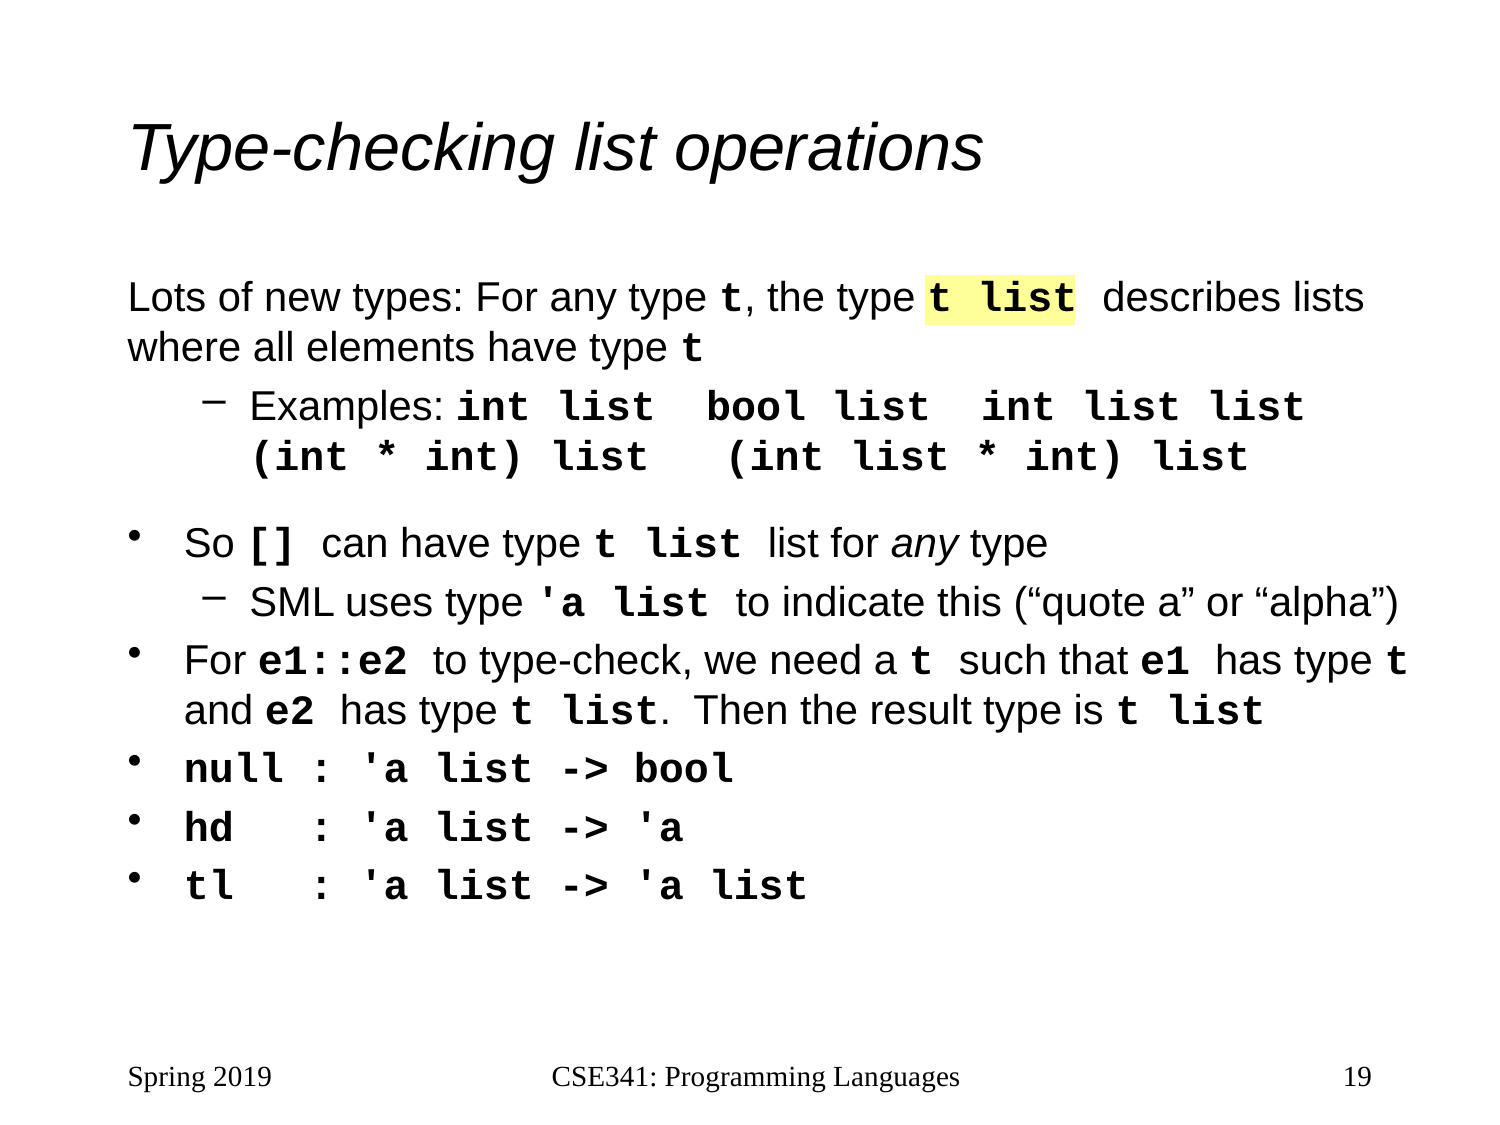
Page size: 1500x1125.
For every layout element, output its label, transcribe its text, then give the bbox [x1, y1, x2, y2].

footer CSE341: Programming Languages [474, 1049, 1038, 1125]
slide_number 19 [1074, 1049, 1388, 1125]
title Type-checking list operations [112, 49, 1388, 238]
list Lots of new types: For any type t, the type t list describes lists where all elements have type t Examples: int list bool list int list list (int * int) list (int list * int) list So [] can have type t list list for any type SML uses type 'a list to indicate this (“quote a” or “alpha”) For e1::e2 to type-check, we need a t such that e1 has type t and e2 has type t list. Then the result type is t list null : 'a list -> bool hd : 'a list -> 'a tl : 'a list -> 'a list [112, 262, 1438, 1001]
slide_number Spring 2019 [112, 1049, 426, 1125]
